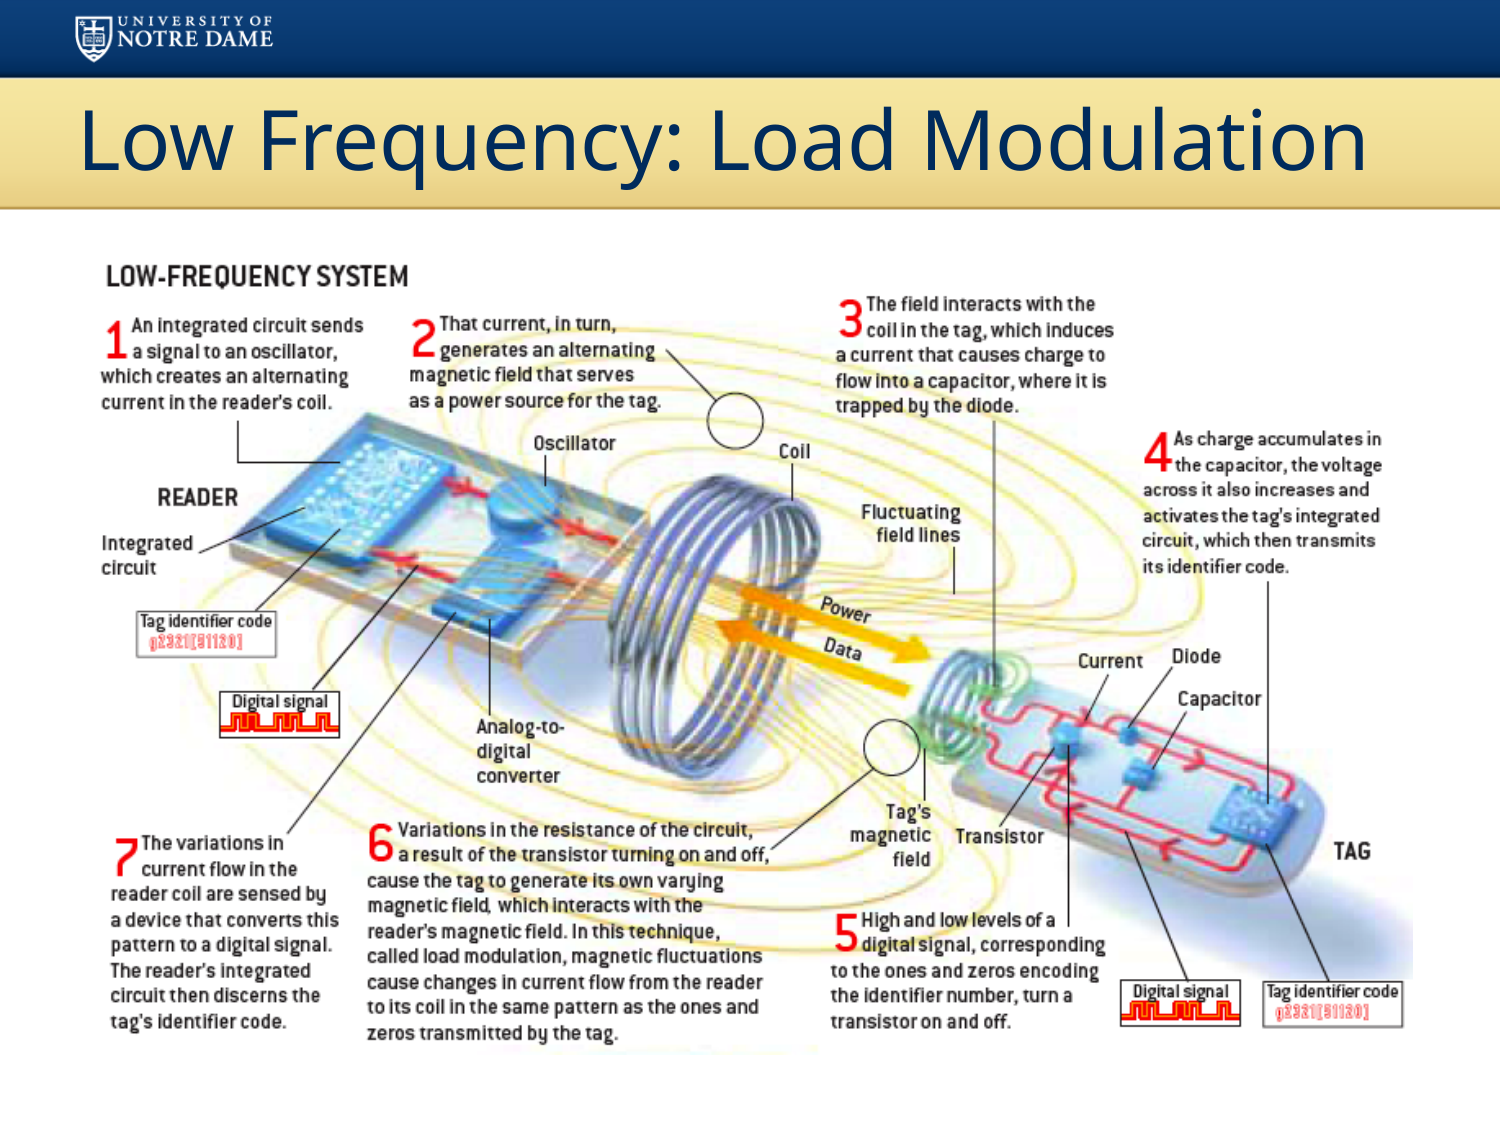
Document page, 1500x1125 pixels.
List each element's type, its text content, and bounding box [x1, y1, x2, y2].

picture [0, 0, 1500, 1125]
title Low Frequency: Load Modulation [62, 62, 1425, 213]
